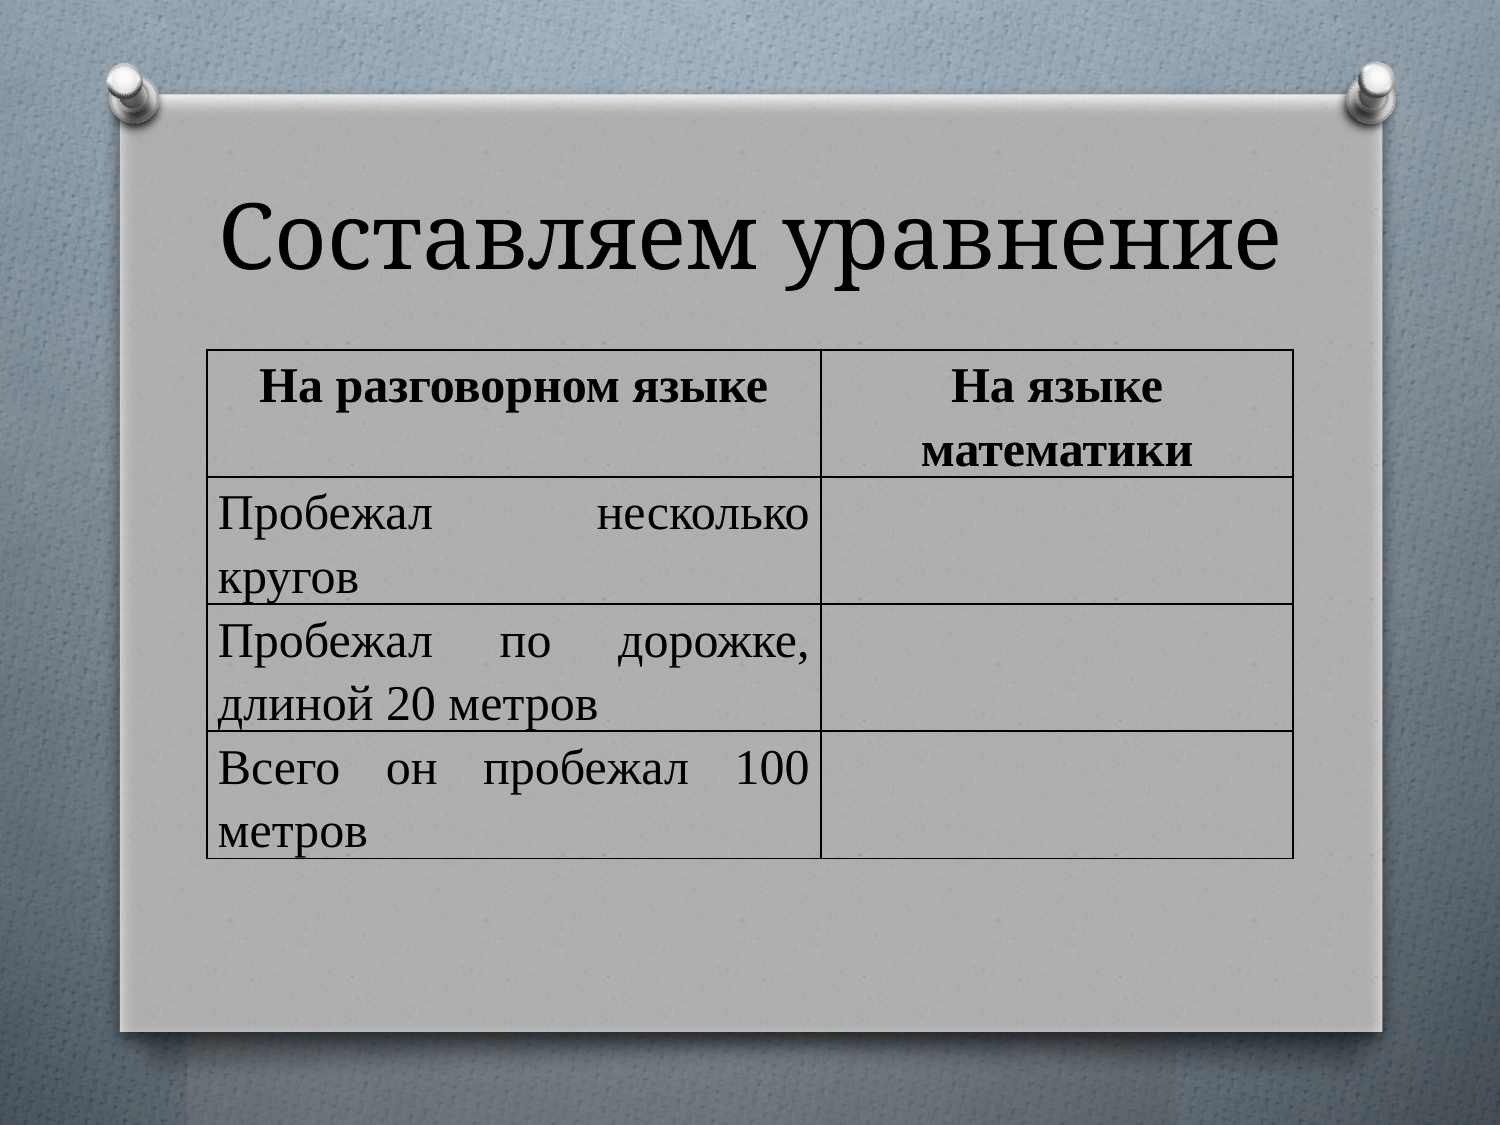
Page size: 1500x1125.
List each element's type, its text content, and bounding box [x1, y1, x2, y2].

picture [1317, 35, 1439, 156]
picture [75, 29, 198, 153]
table_cell Пробежал несколько кругов [208, 478, 820, 603]
table_cell [822, 605, 1292, 730]
table_header На языке математики [822, 351, 1292, 476]
title Составляем уравнение [179, 134, 1323, 332]
table_header На разговорном языке [208, 351, 820, 476]
table_cell Всего он пробежал 100 метров [208, 732, 820, 858]
table_cell [822, 478, 1292, 603]
table_cell Пробежал по дорожке, длиной 20 метров [208, 605, 820, 730]
table_cell [822, 732, 1292, 858]
